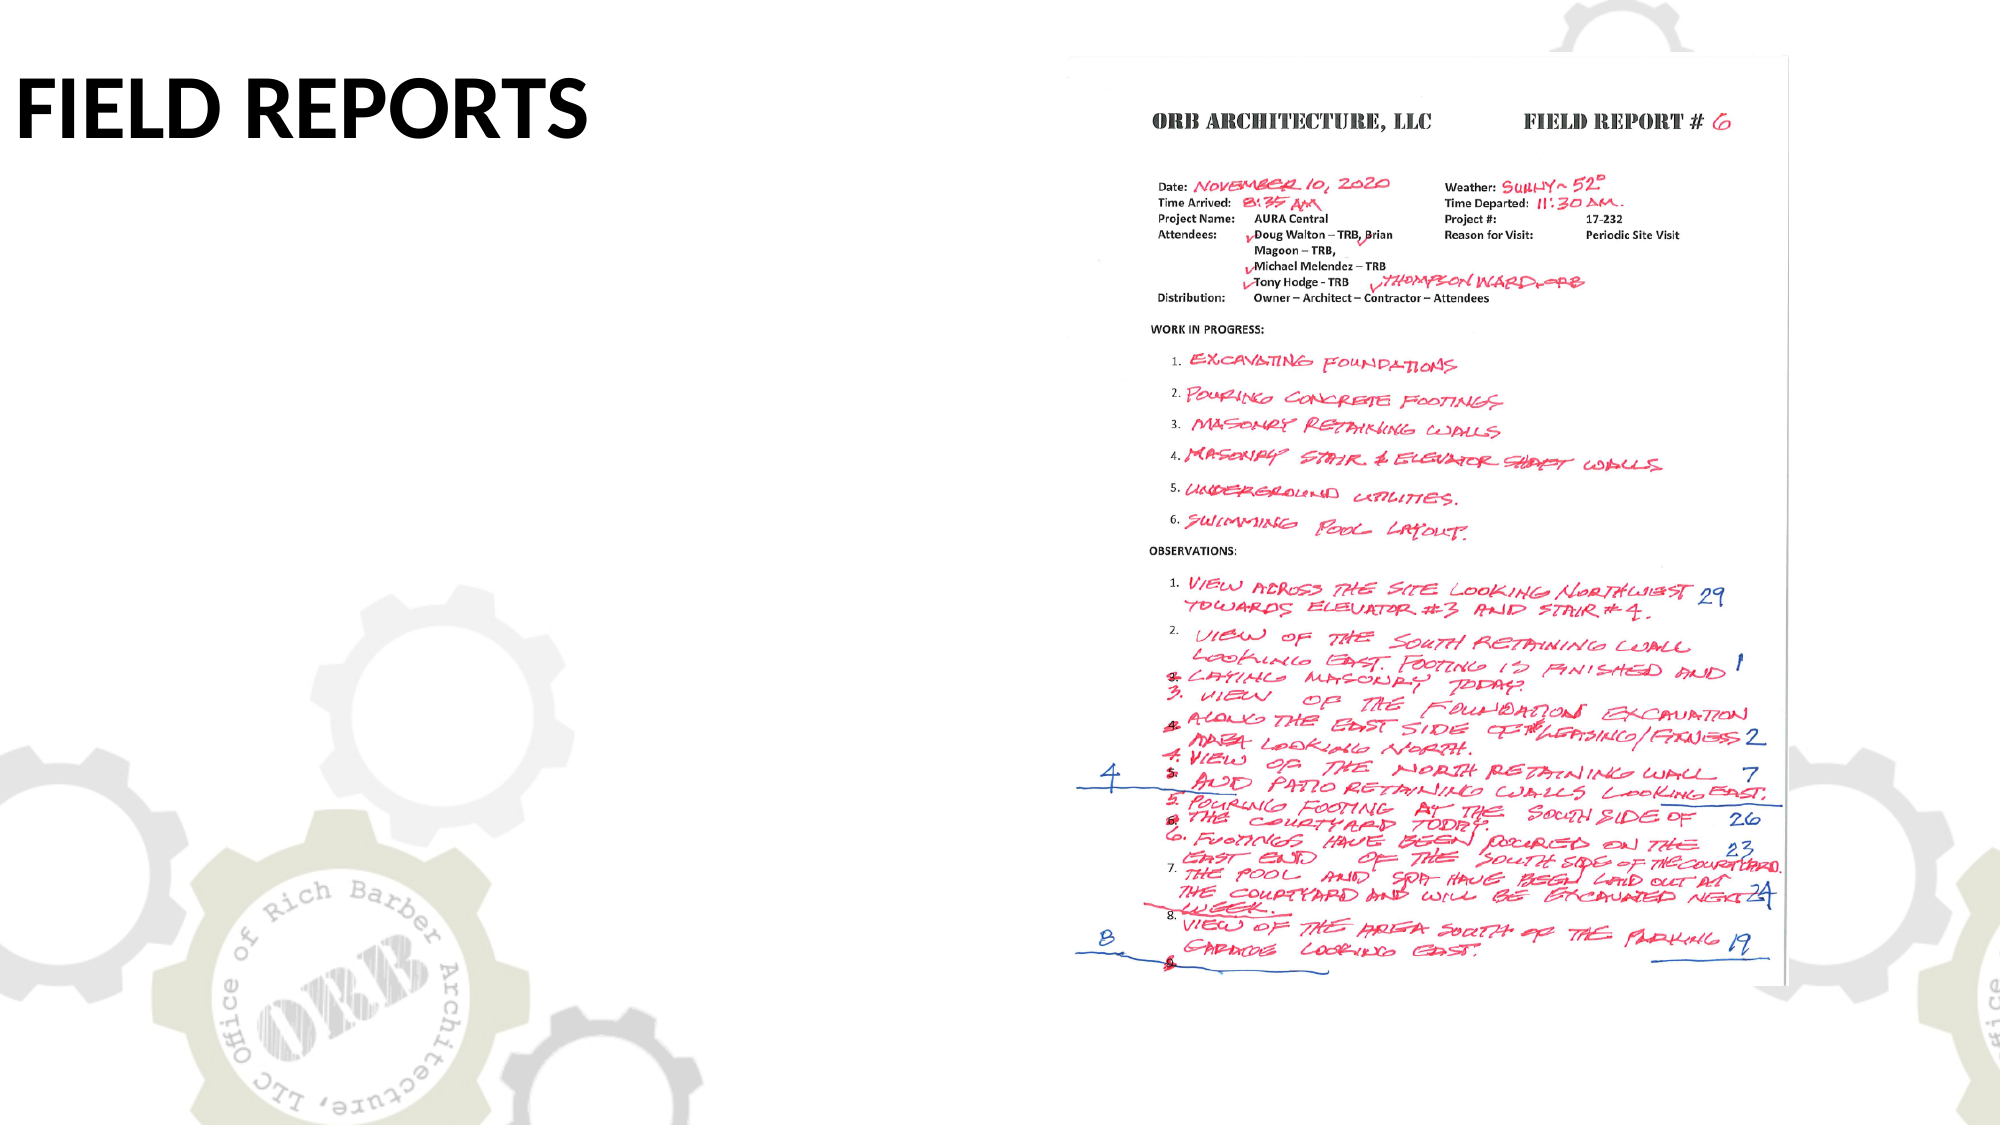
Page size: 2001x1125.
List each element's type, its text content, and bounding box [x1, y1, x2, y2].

picture [1067, 51, 1789, 986]
text_box FIELD REPORTS [0, 0, 840, 218]
